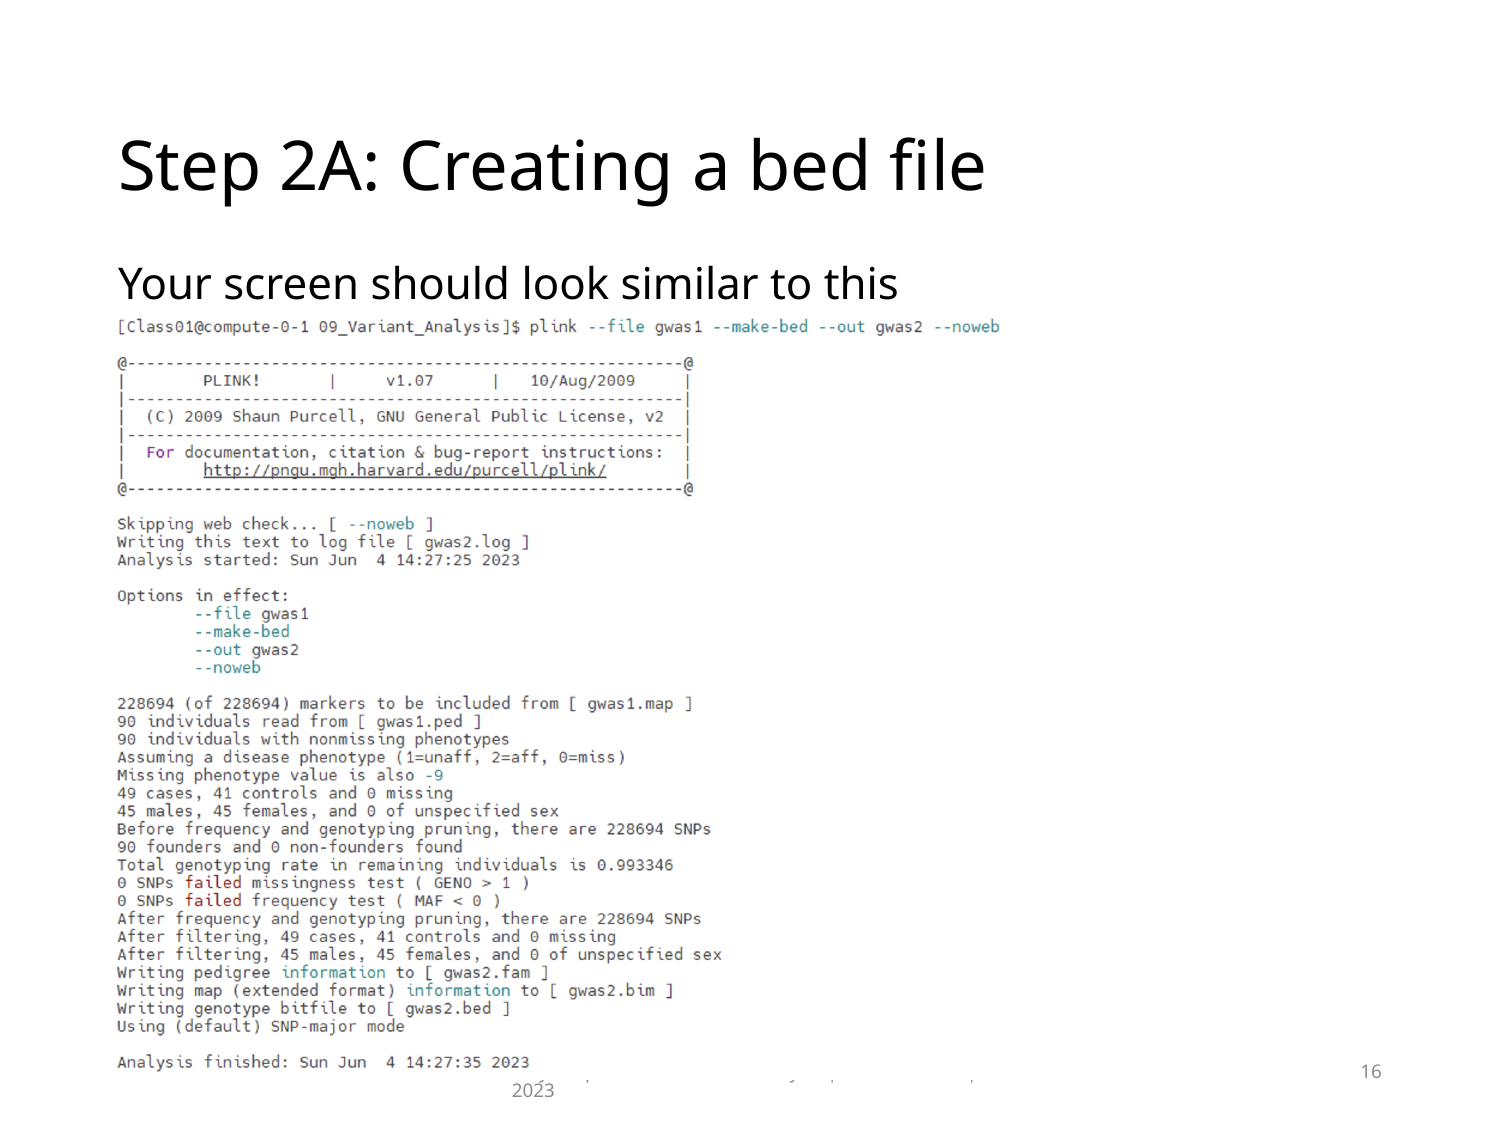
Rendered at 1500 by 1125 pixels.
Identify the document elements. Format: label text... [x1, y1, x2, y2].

slide_number 16 [1059, 1042, 1397, 1103]
footer Polymorphism and Variant Analysis | Saba Ghaffari | 2023 [496, 1080, 1004, 1103]
title Step 2A: Creating a bed file [103, 59, 1397, 253]
list Your screen should look similar to this [103, 253, 1397, 968]
picture [113, 313, 1006, 1080]
